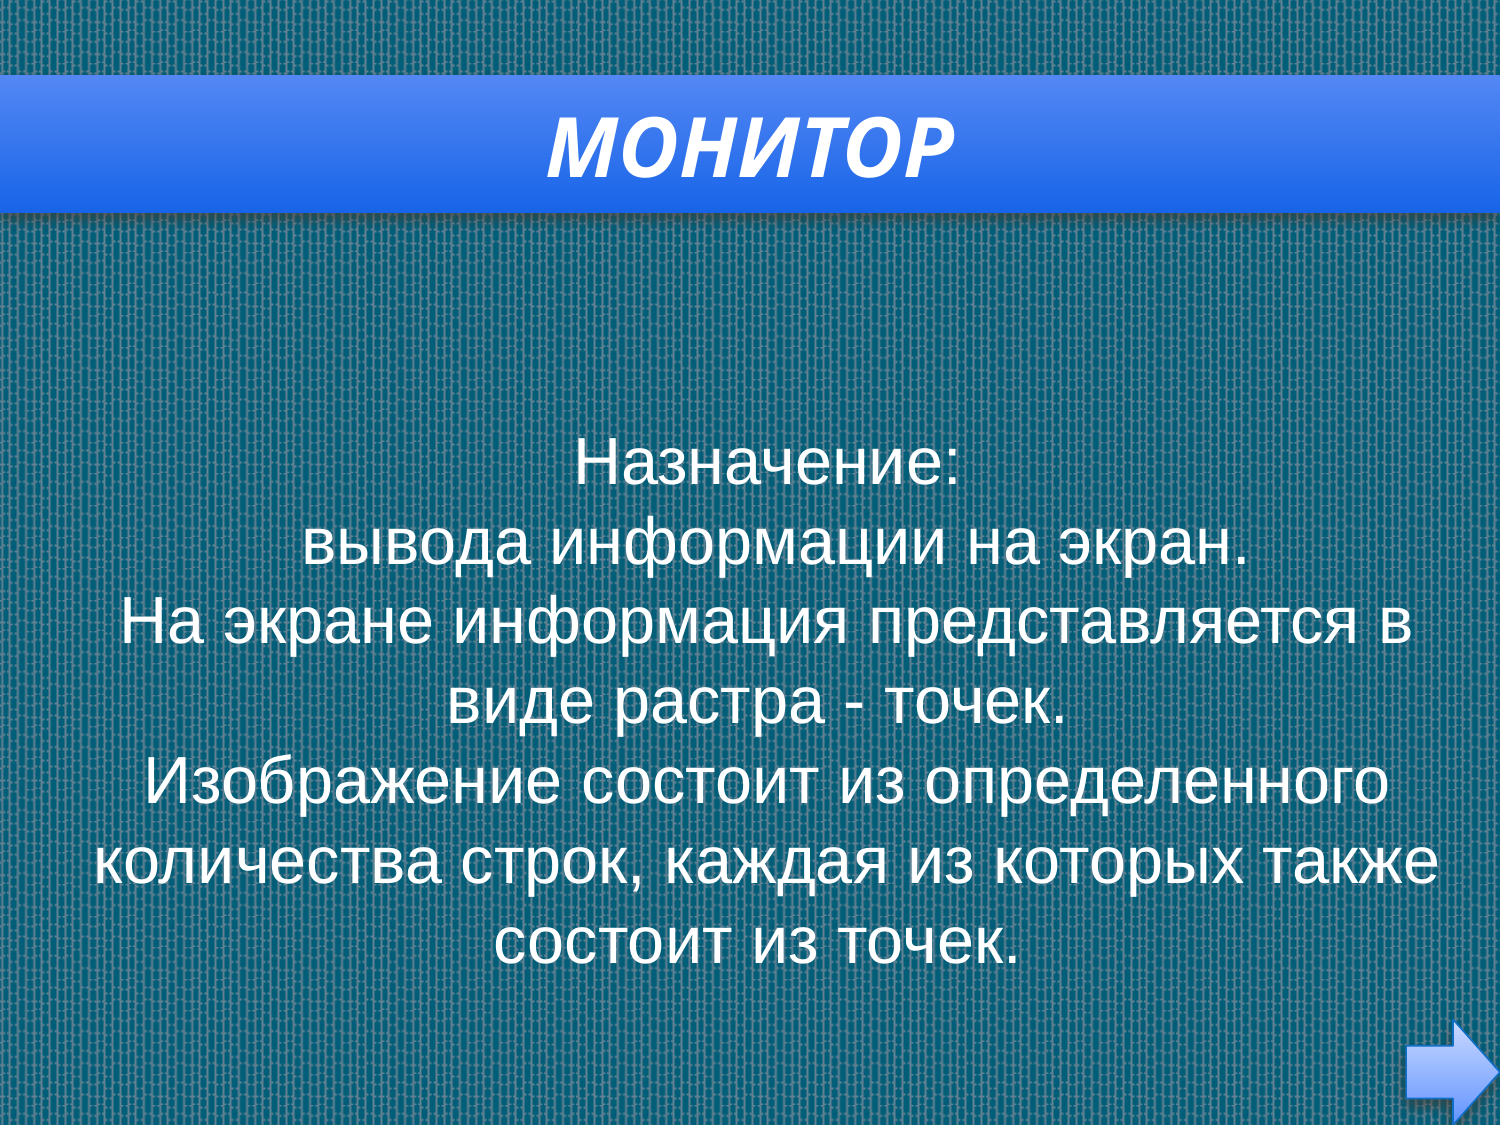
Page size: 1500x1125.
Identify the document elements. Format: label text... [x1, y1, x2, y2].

title МОНИТОР [0, 75, 1500, 213]
text_box [1405, 1018, 1500, 1125]
text_box Назначение: вывода информации на экран. На экране информация представляется в виде растра - точек. Изображение состоит из определенного количества строк, каждая из которых также состоит из точек. [70, 410, 1465, 985]
